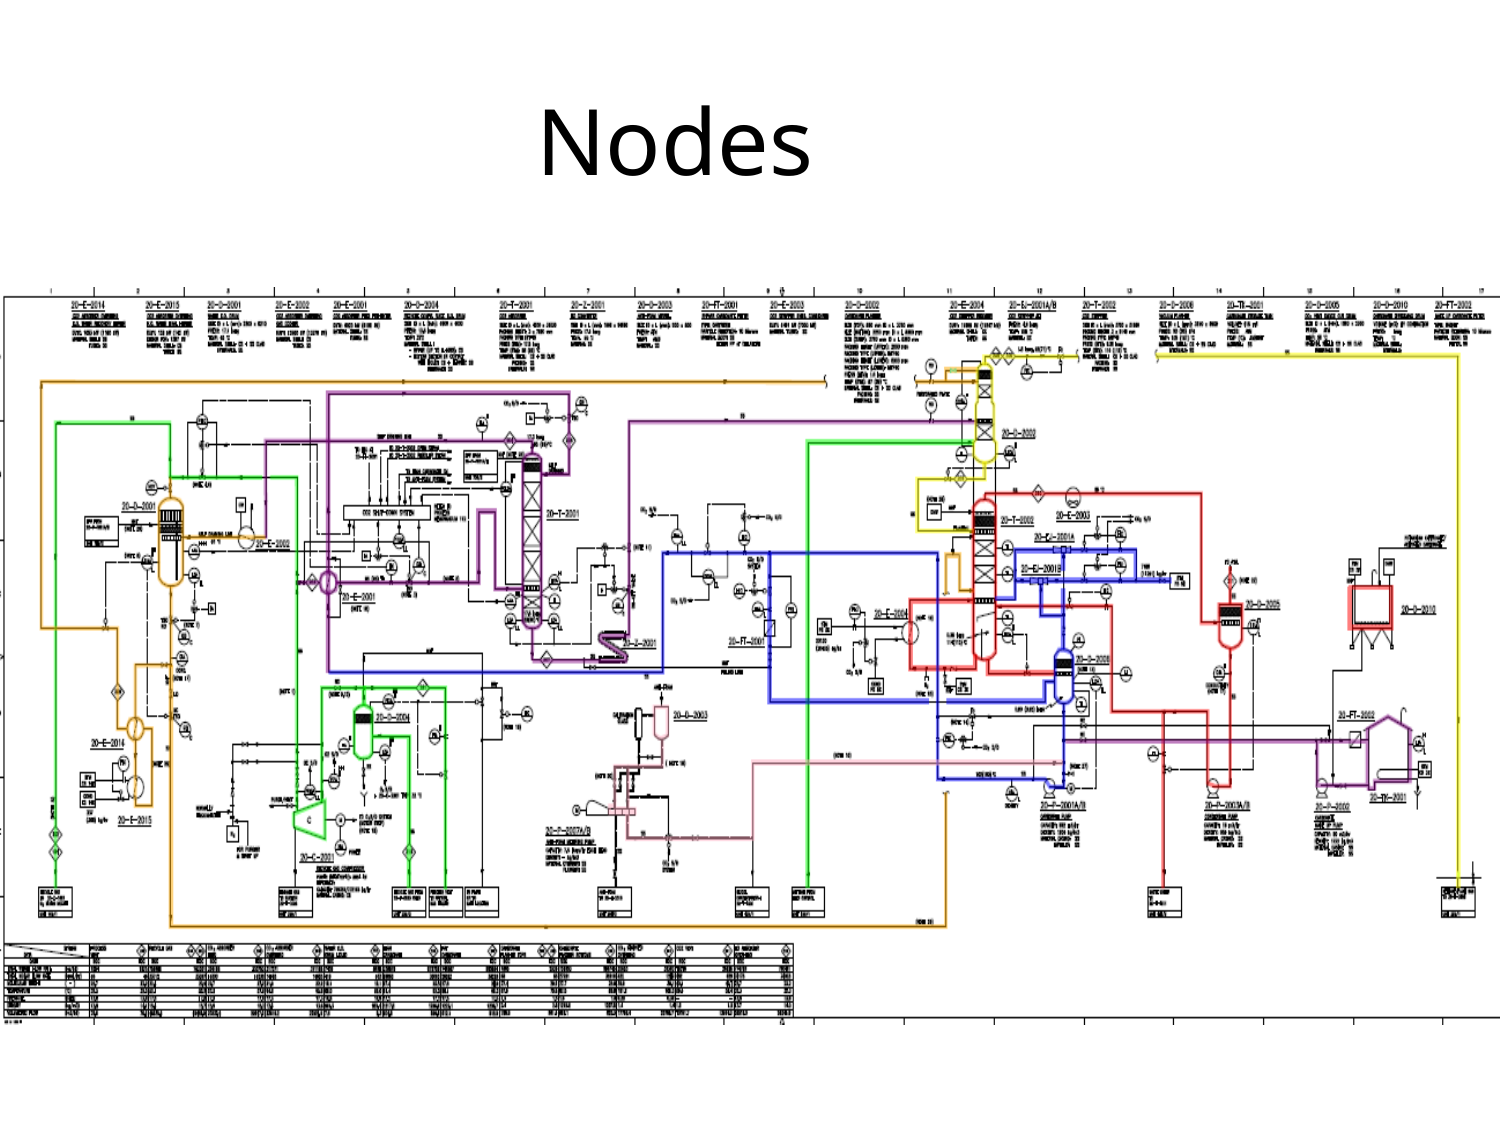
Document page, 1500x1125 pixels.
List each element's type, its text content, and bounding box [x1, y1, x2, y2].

title Nodes [0, 45, 1350, 233]
picture [0, 287, 1500, 1026]
